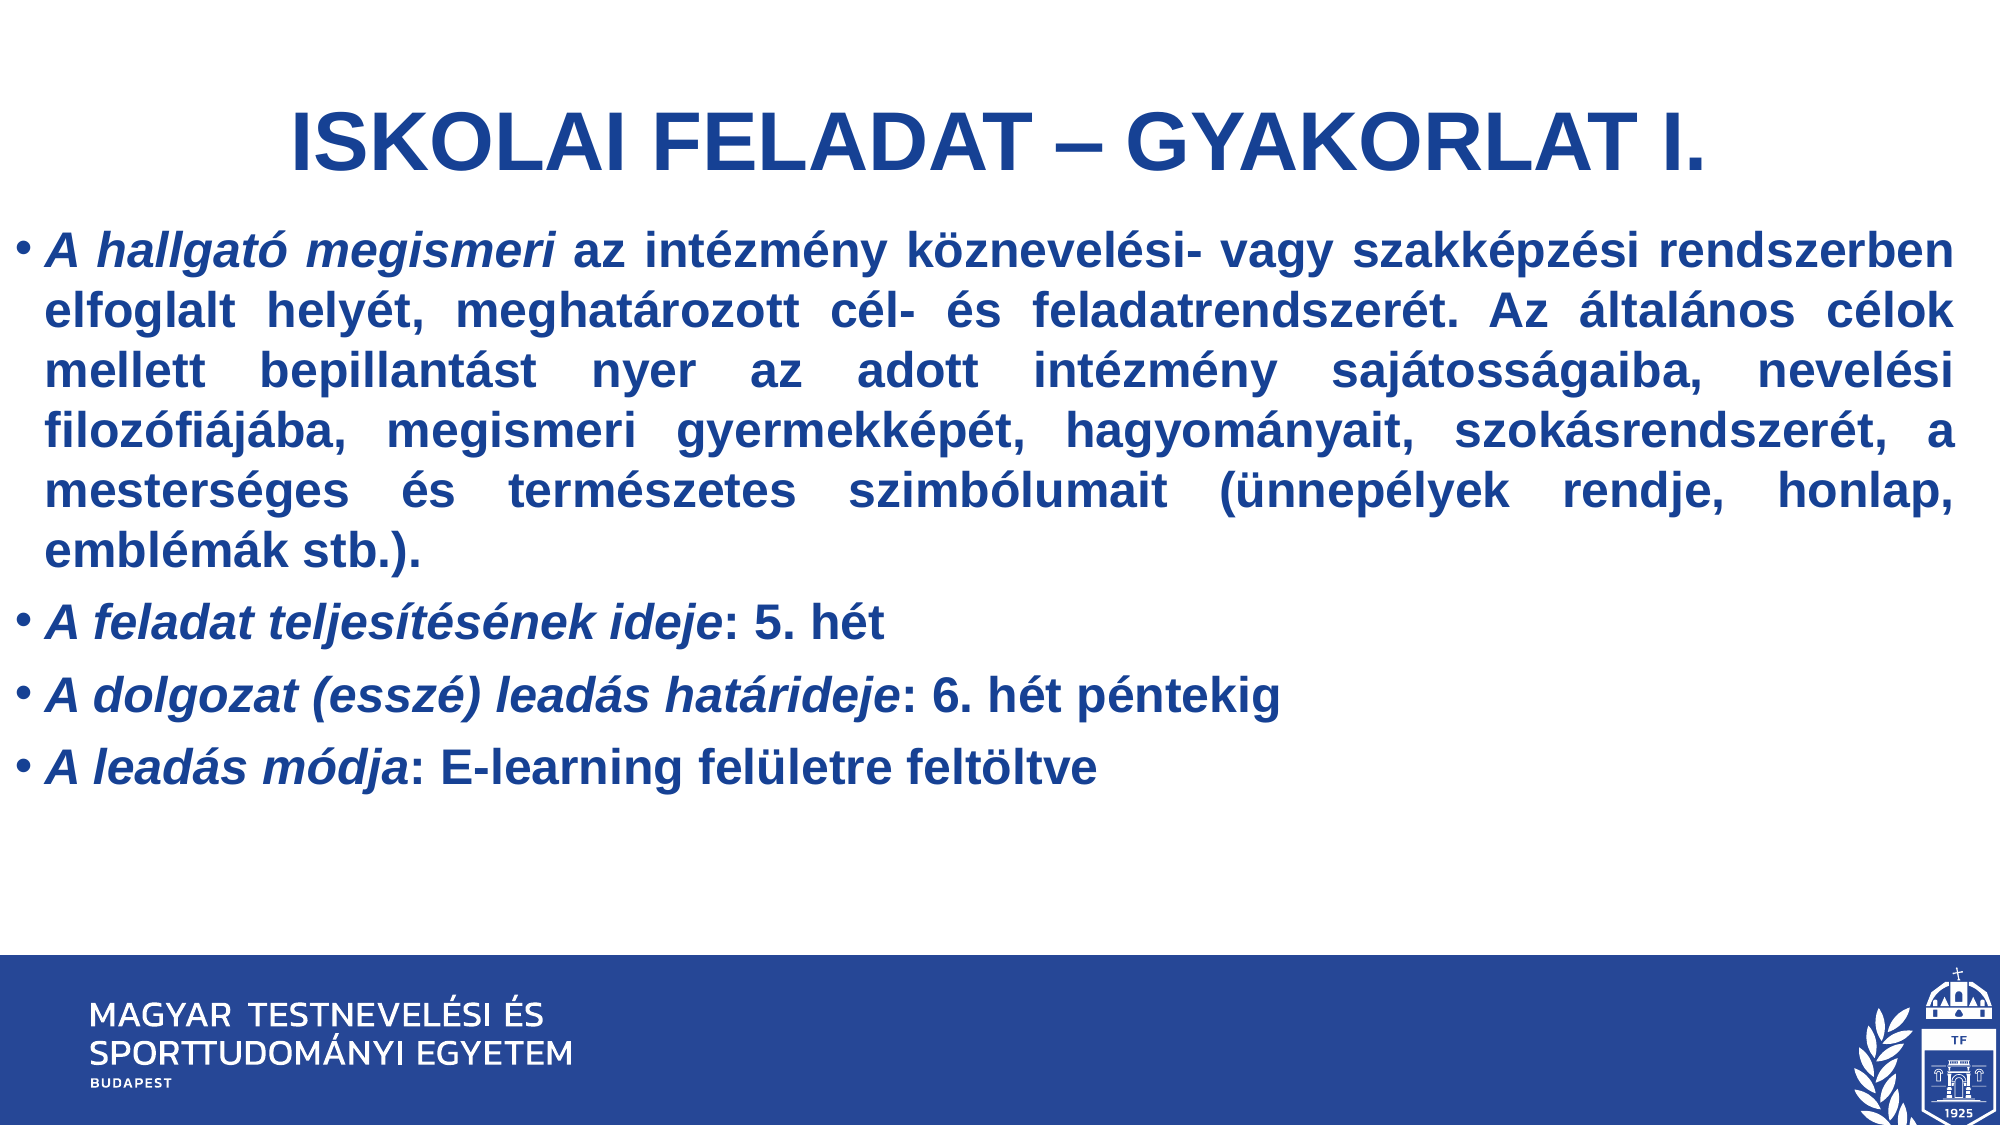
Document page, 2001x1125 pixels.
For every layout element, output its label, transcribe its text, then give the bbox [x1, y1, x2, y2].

list A hallgató megismeri az intézmény köznevelési- vagy szakképzési rendszerben elfoglalt helyét, meghatározott cél- és feladatrendszerét. Az általános célok mellett bepillantást nyer az adott intézmény sajátosságaiba, nevelési filozófiájába, megismeri gyermekképét, hagyományait, szokásrendszerét, a mesterséges és természetes szimbólumait (ünnepélyek rendje, honlap, emblémák stb.). A feladat teljesítésének ideje: 5. hét A dolgozat (esszé) leadás határideje: 6. hét péntekig A leadás módja: E-learning felületre feltöltve [0, 218, 1956, 878]
title Iskolai feladat ‒ gyakorlat I. [0, 70, 2000, 218]
